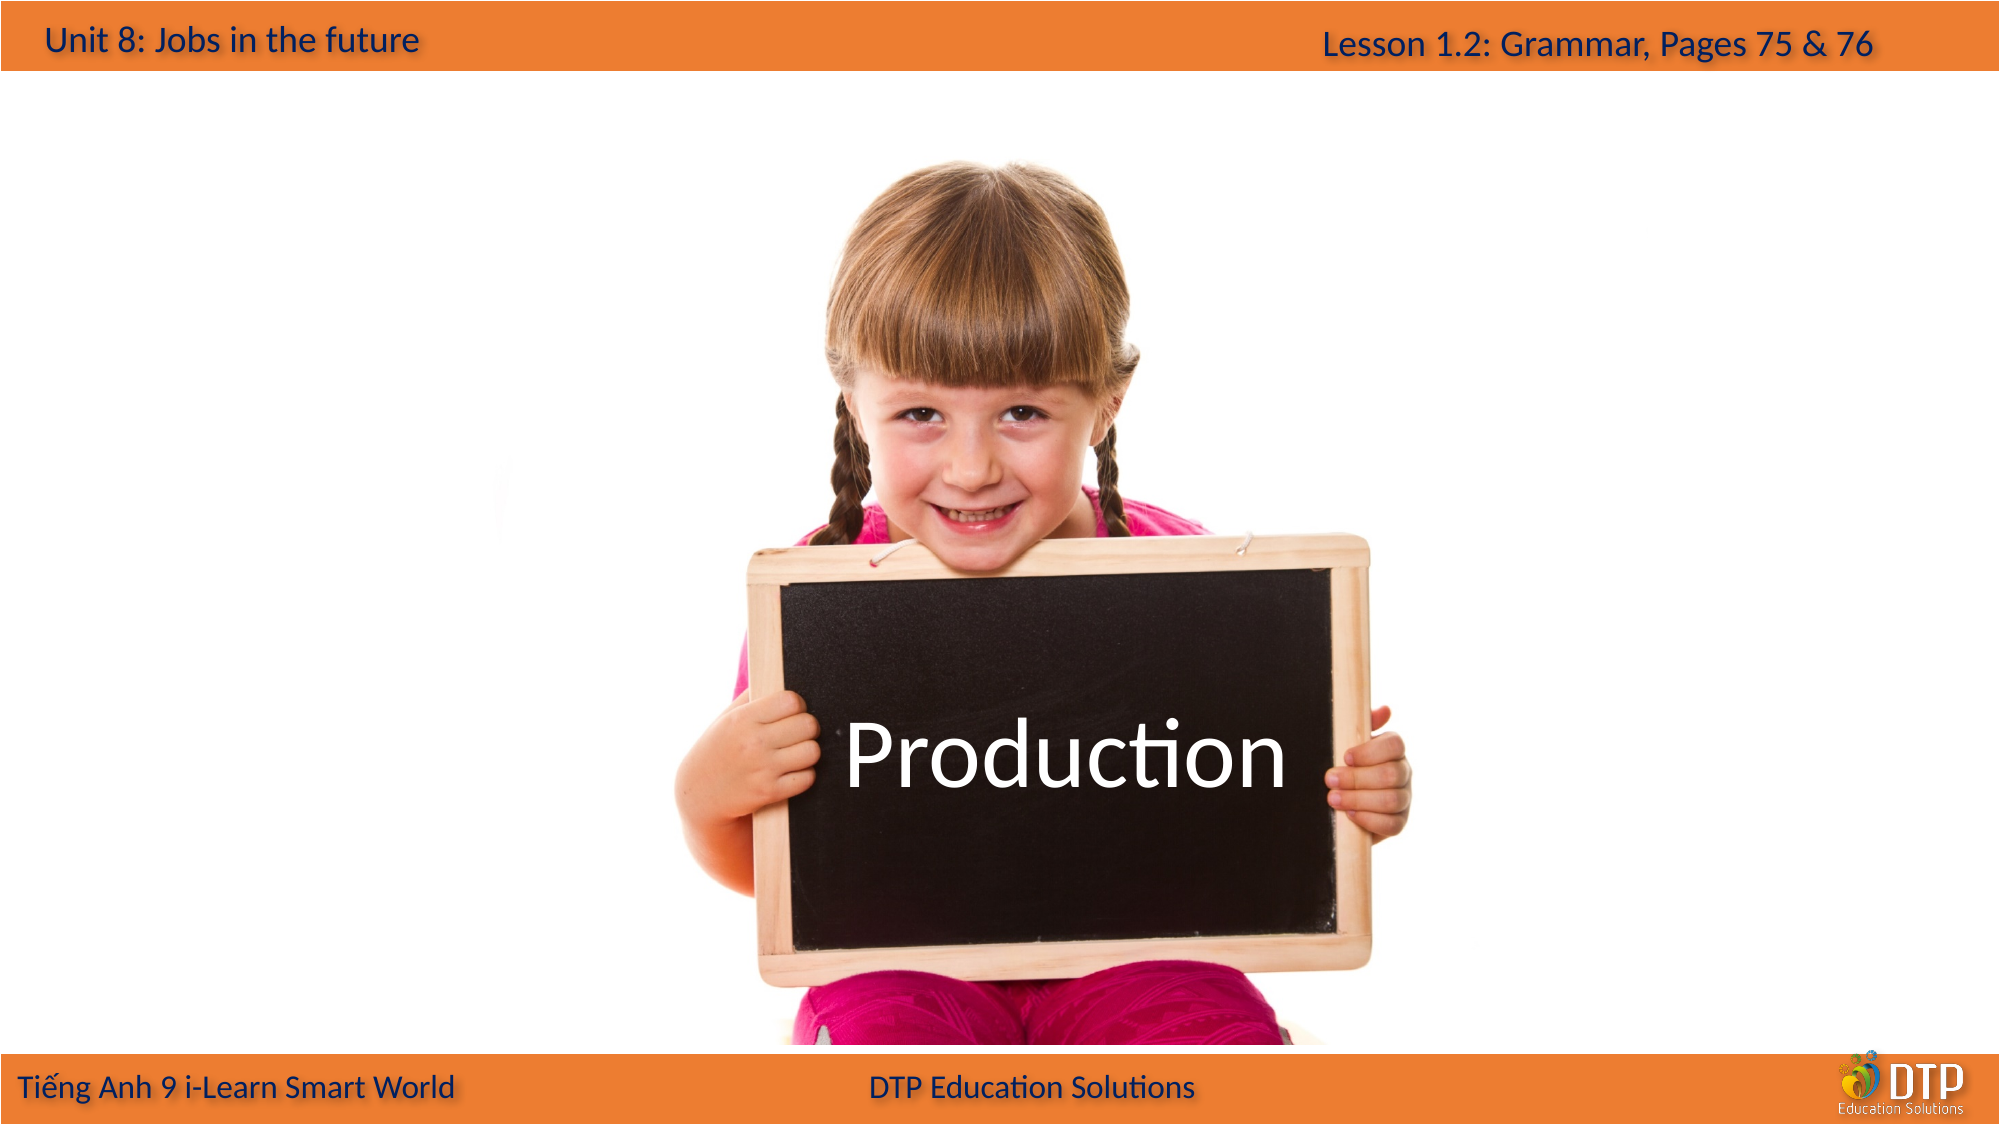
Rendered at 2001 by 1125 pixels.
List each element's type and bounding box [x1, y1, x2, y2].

picture [342, 123, 1648, 1045]
picture [1839, 1050, 1963, 1114]
